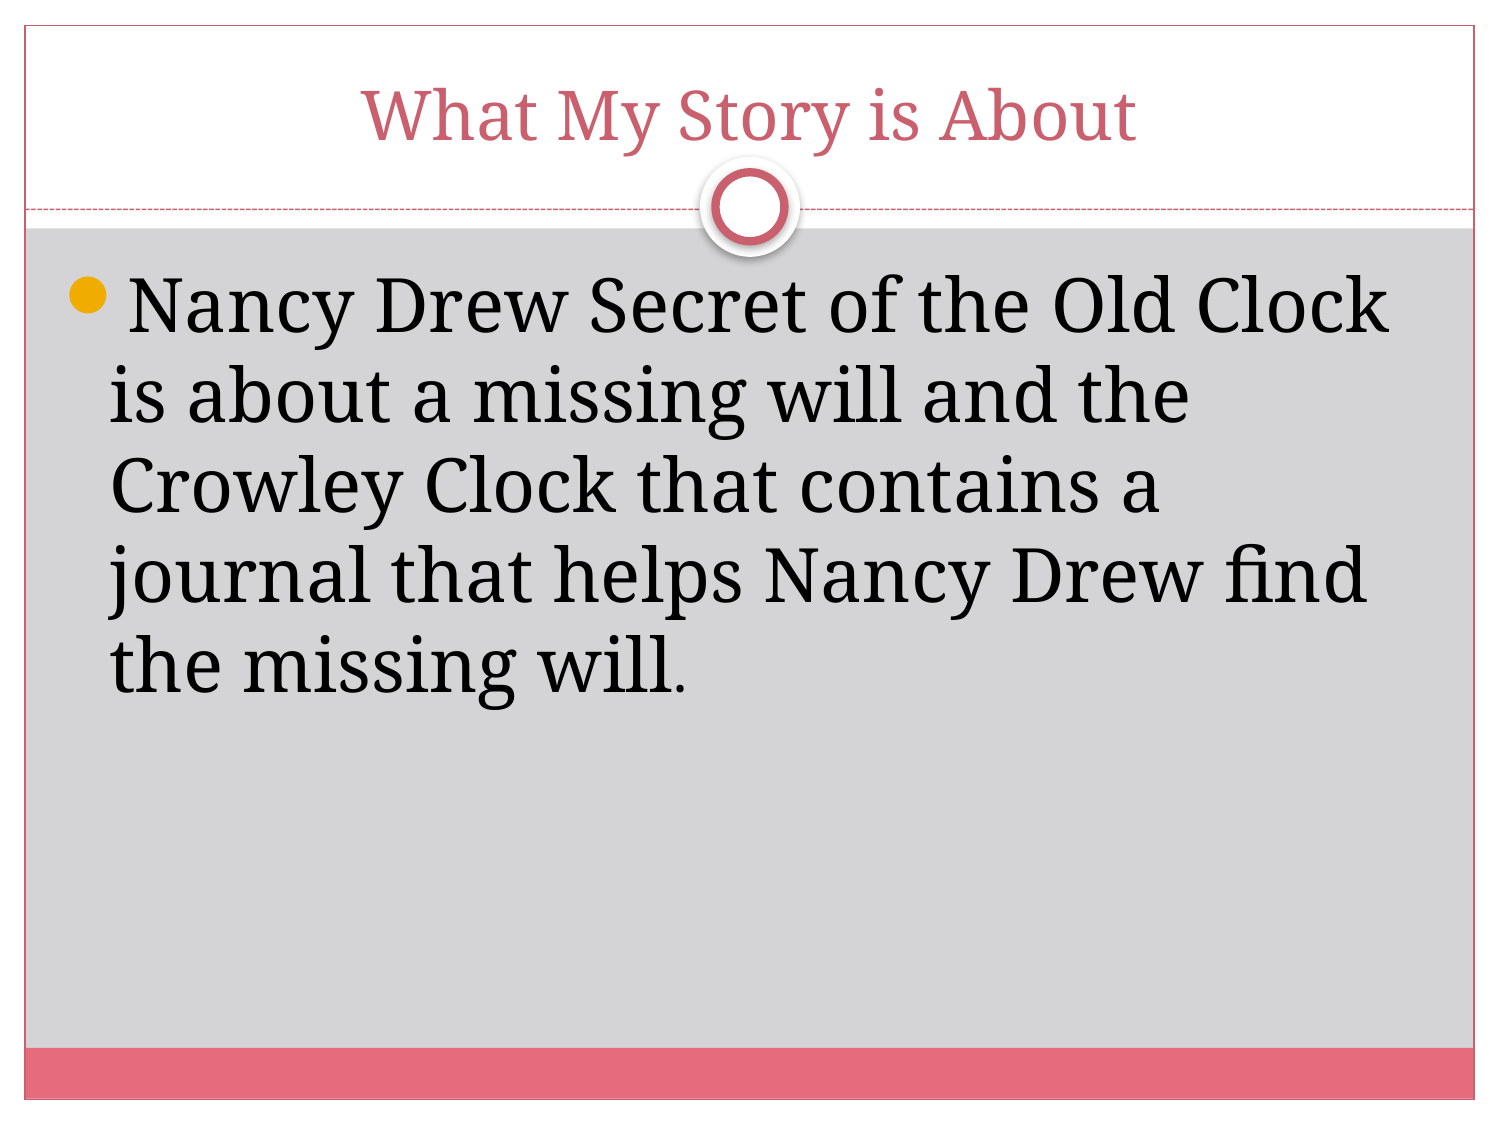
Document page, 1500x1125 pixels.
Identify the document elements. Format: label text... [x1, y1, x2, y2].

list Nancy Drew Secret of the Old Clock is about a missing will and the Crowley Clock that contains a journal that helps Nancy Drew find the missing will. [49, 250, 1445, 1001]
title What My Story is About [49, 37, 1450, 162]
